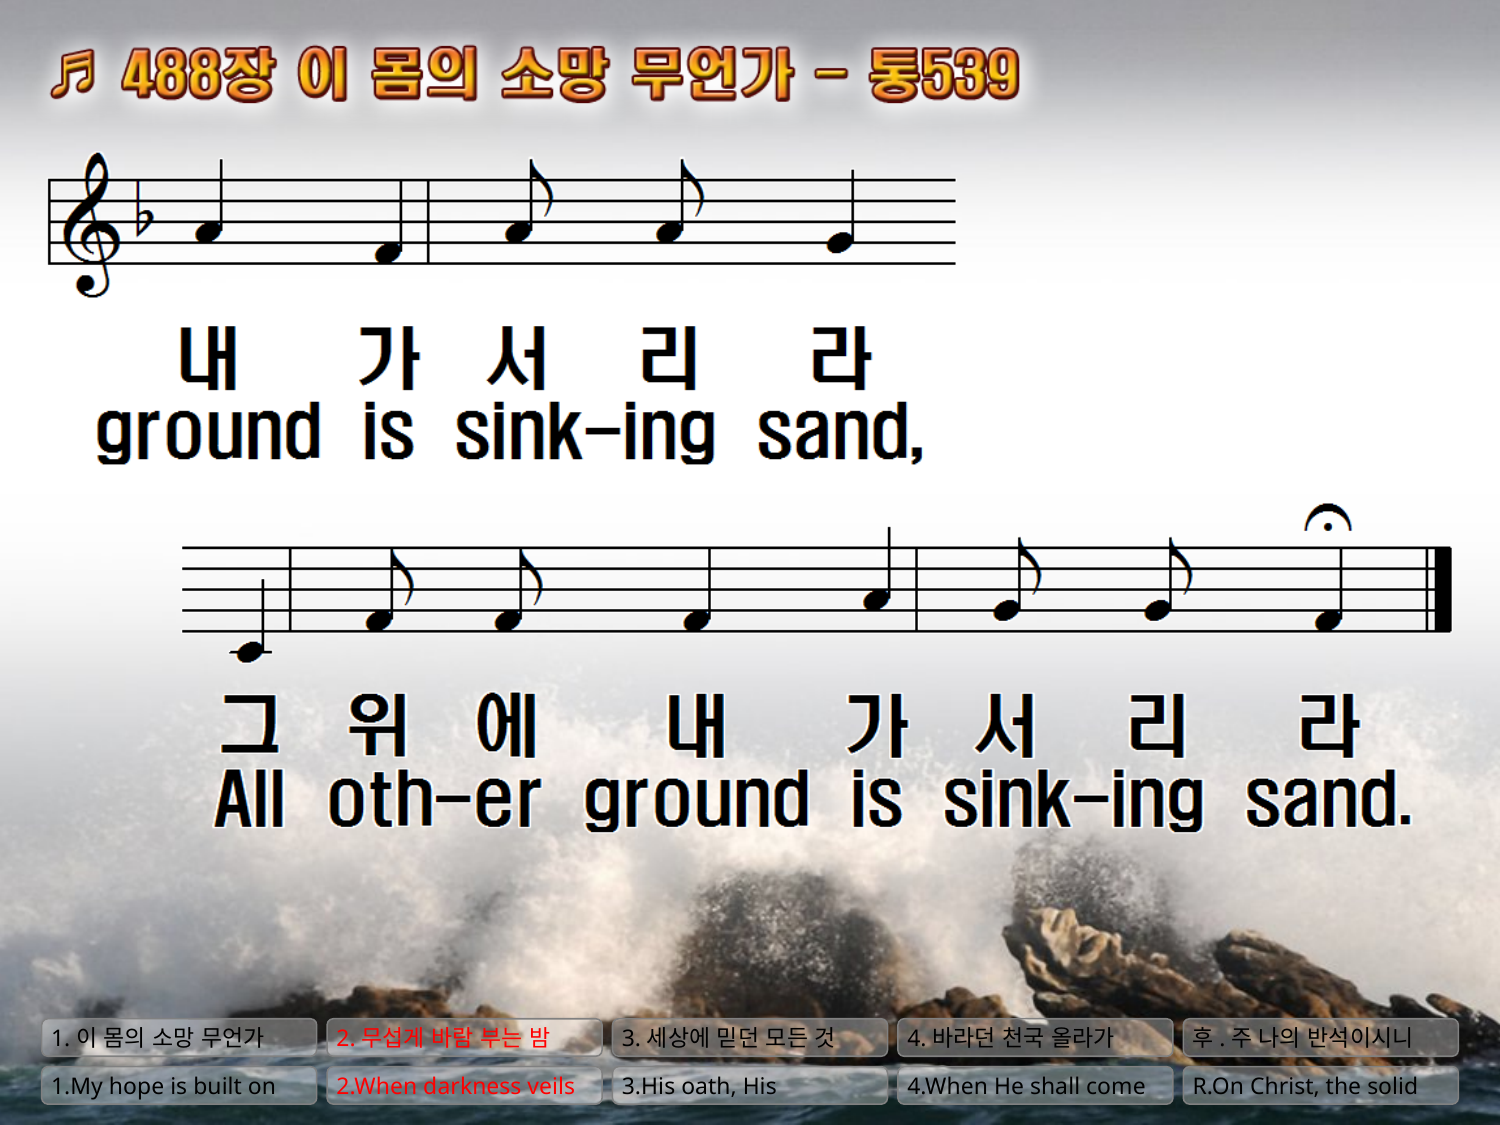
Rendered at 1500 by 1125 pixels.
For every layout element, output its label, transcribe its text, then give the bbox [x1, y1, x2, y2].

text_box 1.이 몸의 소망 무언가 [41, 1018, 317, 1057]
text_box 3.His oath, His [612, 1066, 888, 1105]
text_box R.On Christ, the solid [1183, 1066, 1459, 1105]
text_box 4.바라던 천국 올라가 [897, 1018, 1173, 1057]
text_box 1.My hope is built on [41, 1066, 317, 1105]
picture [0, 0, 1500, 1125]
text_box 2.When darkness veils [327, 1066, 603, 1105]
text_box 2.무섭게 바람 부는 밤 [327, 1018, 603, 1057]
text_box 3.세상에 믿던 모든 것 [612, 1018, 888, 1057]
text_box 4.When He shall come [897, 1066, 1173, 1105]
text_box 후.주 나의 반석이시니 [1183, 1018, 1459, 1057]
